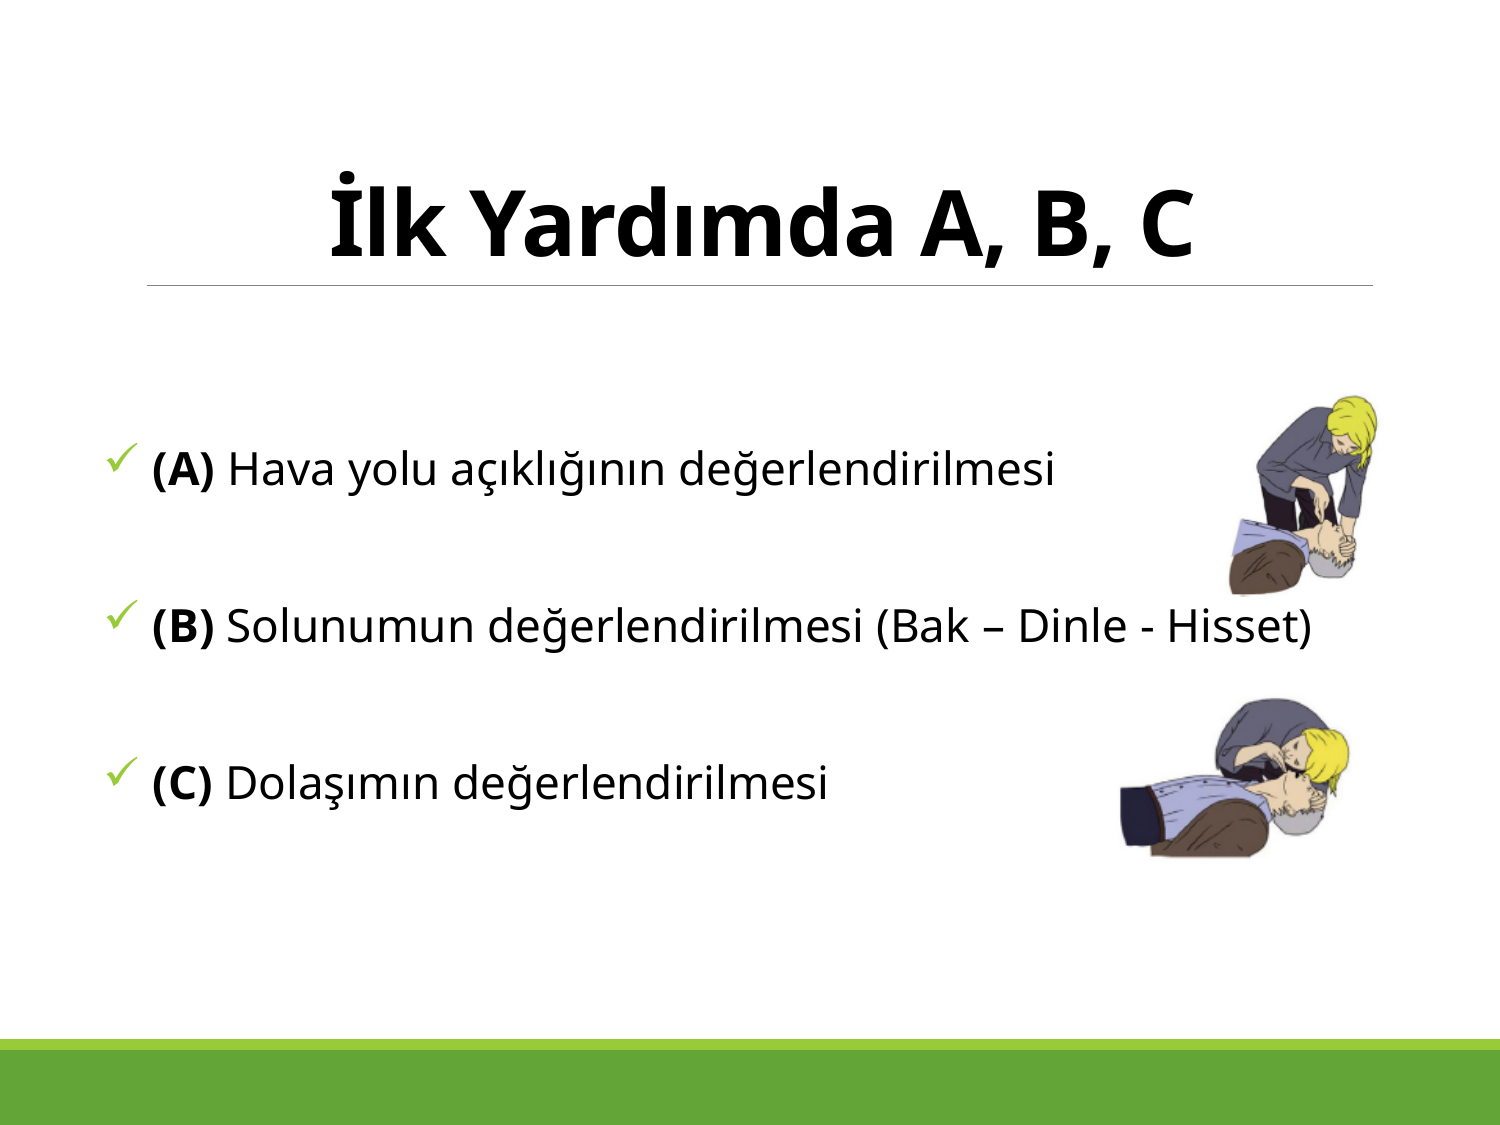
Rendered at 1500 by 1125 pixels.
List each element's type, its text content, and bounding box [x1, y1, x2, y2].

title İlk Yardımda A, B, C [108, 182, 1418, 283]
list (A) Hava yolu açıklığının değerlendirilmesi (B) Solunumun değerlendirilmesi (Bak – Dinle - Hisset) (C) Dolaşımın değerlendirilmesi [103, 353, 1422, 1040]
picture [1093, 663, 1380, 882]
picture [1217, 394, 1396, 597]
